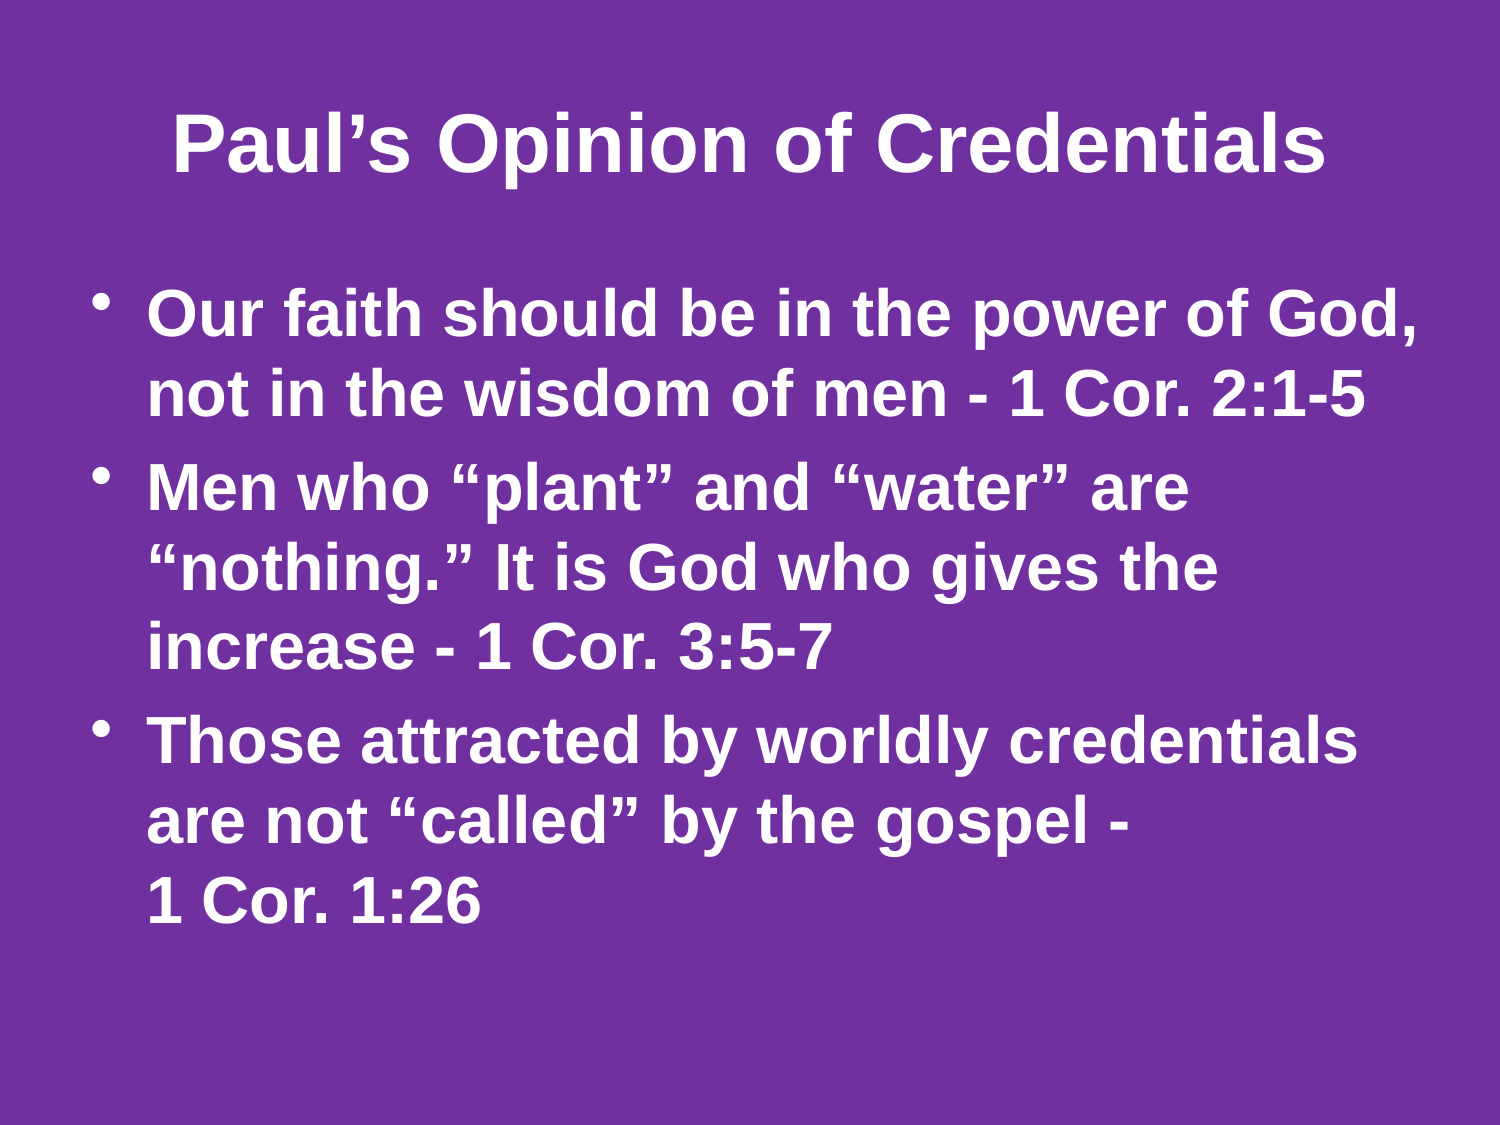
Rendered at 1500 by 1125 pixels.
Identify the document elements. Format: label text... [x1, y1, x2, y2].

list Our faith should be in the power of God, not in the wisdom of men - 1 Cor. 2:1-5 Men who “plant” and “water” are “nothing.” It is God who gives the increase - 1 Cor. 3:5-7 Those attracted by worldly credentials are not “called” by the gospel - 1 Cor. 1:26 [75, 262, 1438, 1005]
title Paul’s Opinion of Credentials [75, 45, 1425, 233]
